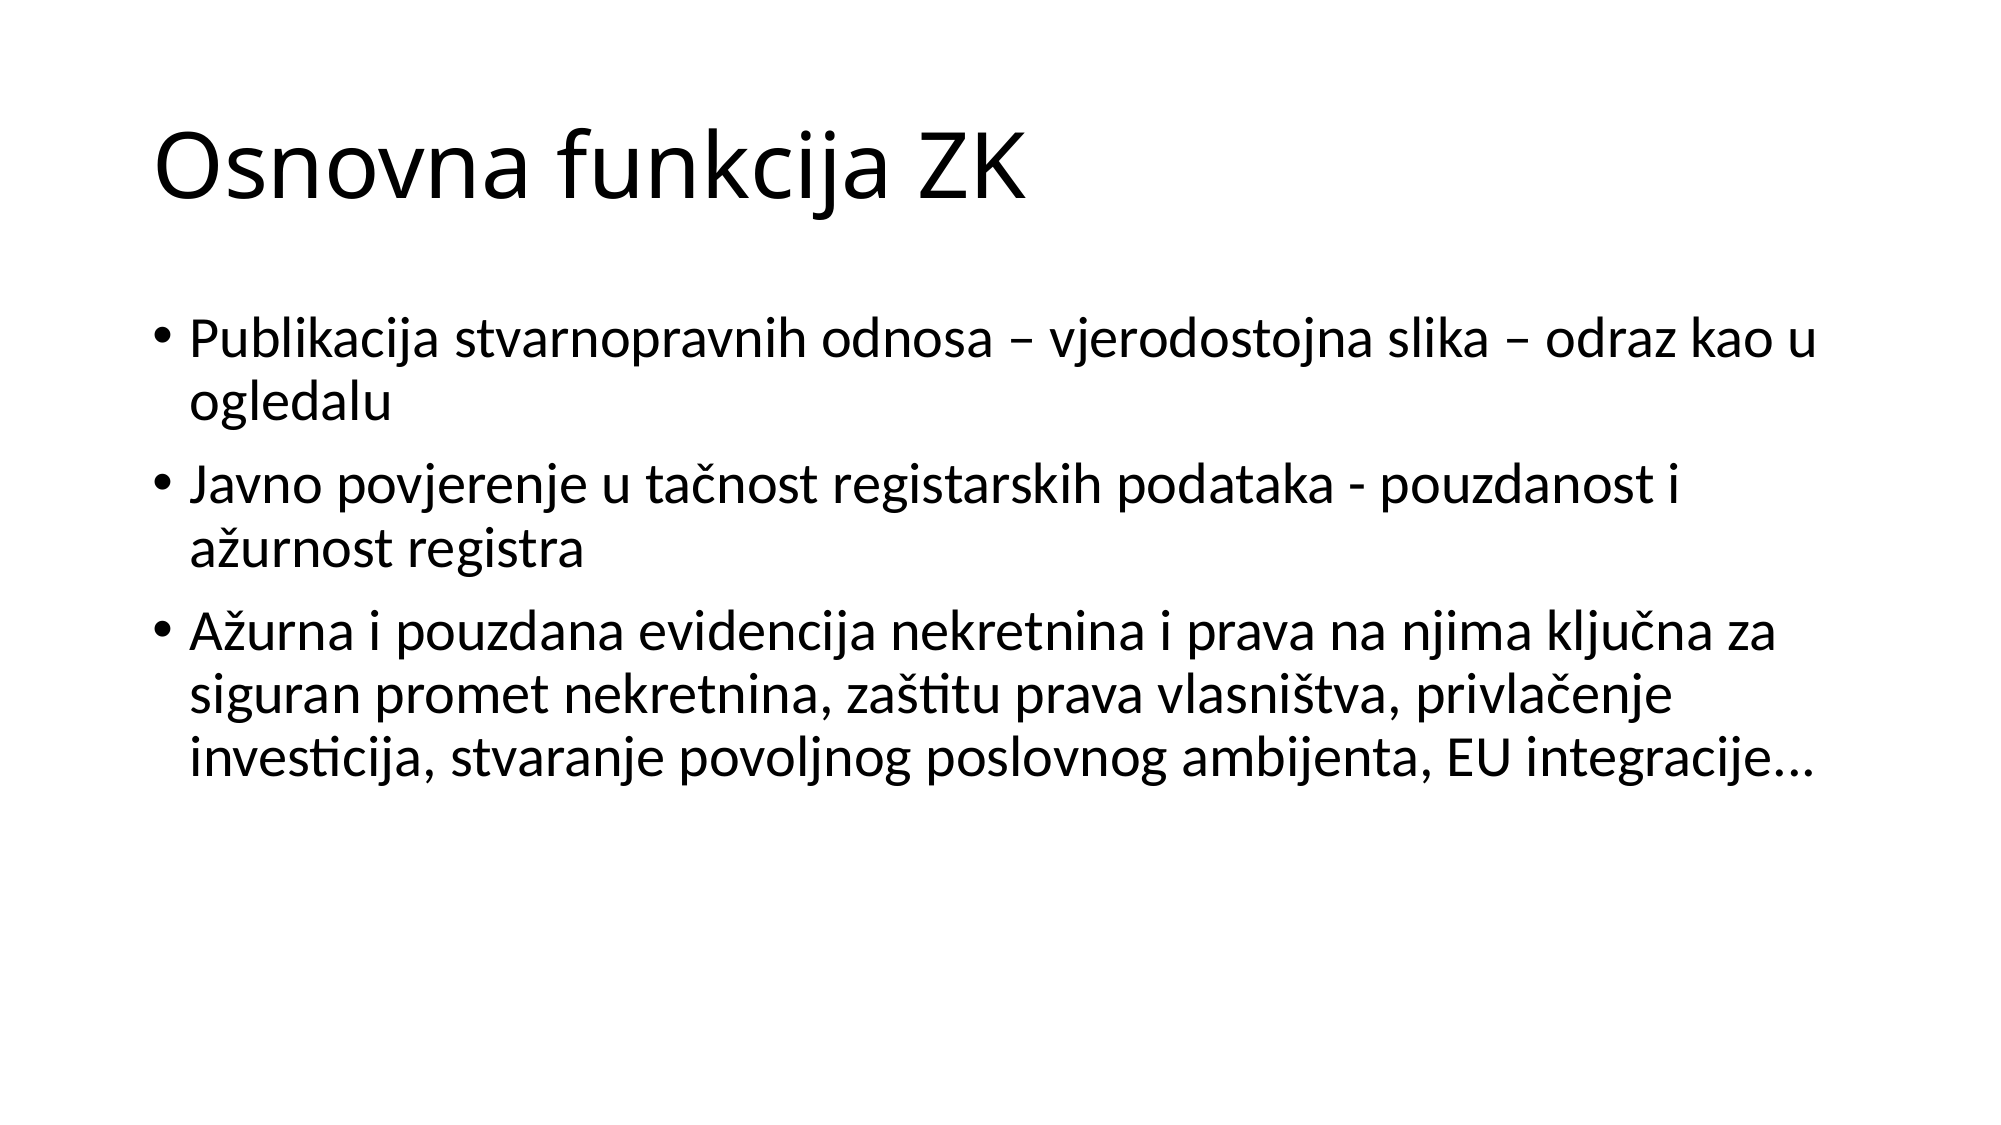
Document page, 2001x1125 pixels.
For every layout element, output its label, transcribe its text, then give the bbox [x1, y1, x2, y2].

title Osnovna funkcija ZK [137, 59, 1863, 278]
list Publikacija stvarnopravnih odnosa – vjerodostojna slika – odraz kao u ogledalu Javno povjerenje u tačnost registarskih podataka - pouzdanost i ažurnost registra Ažurna i pouzdana evidencija nekretnina i prava na njima ključna za siguran promet nekretnina, zaštitu prava vlasništva, privlačenje investicija, stvaranje povoljnog poslovnog ambijenta, EU integracije... [137, 299, 1863, 1014]
